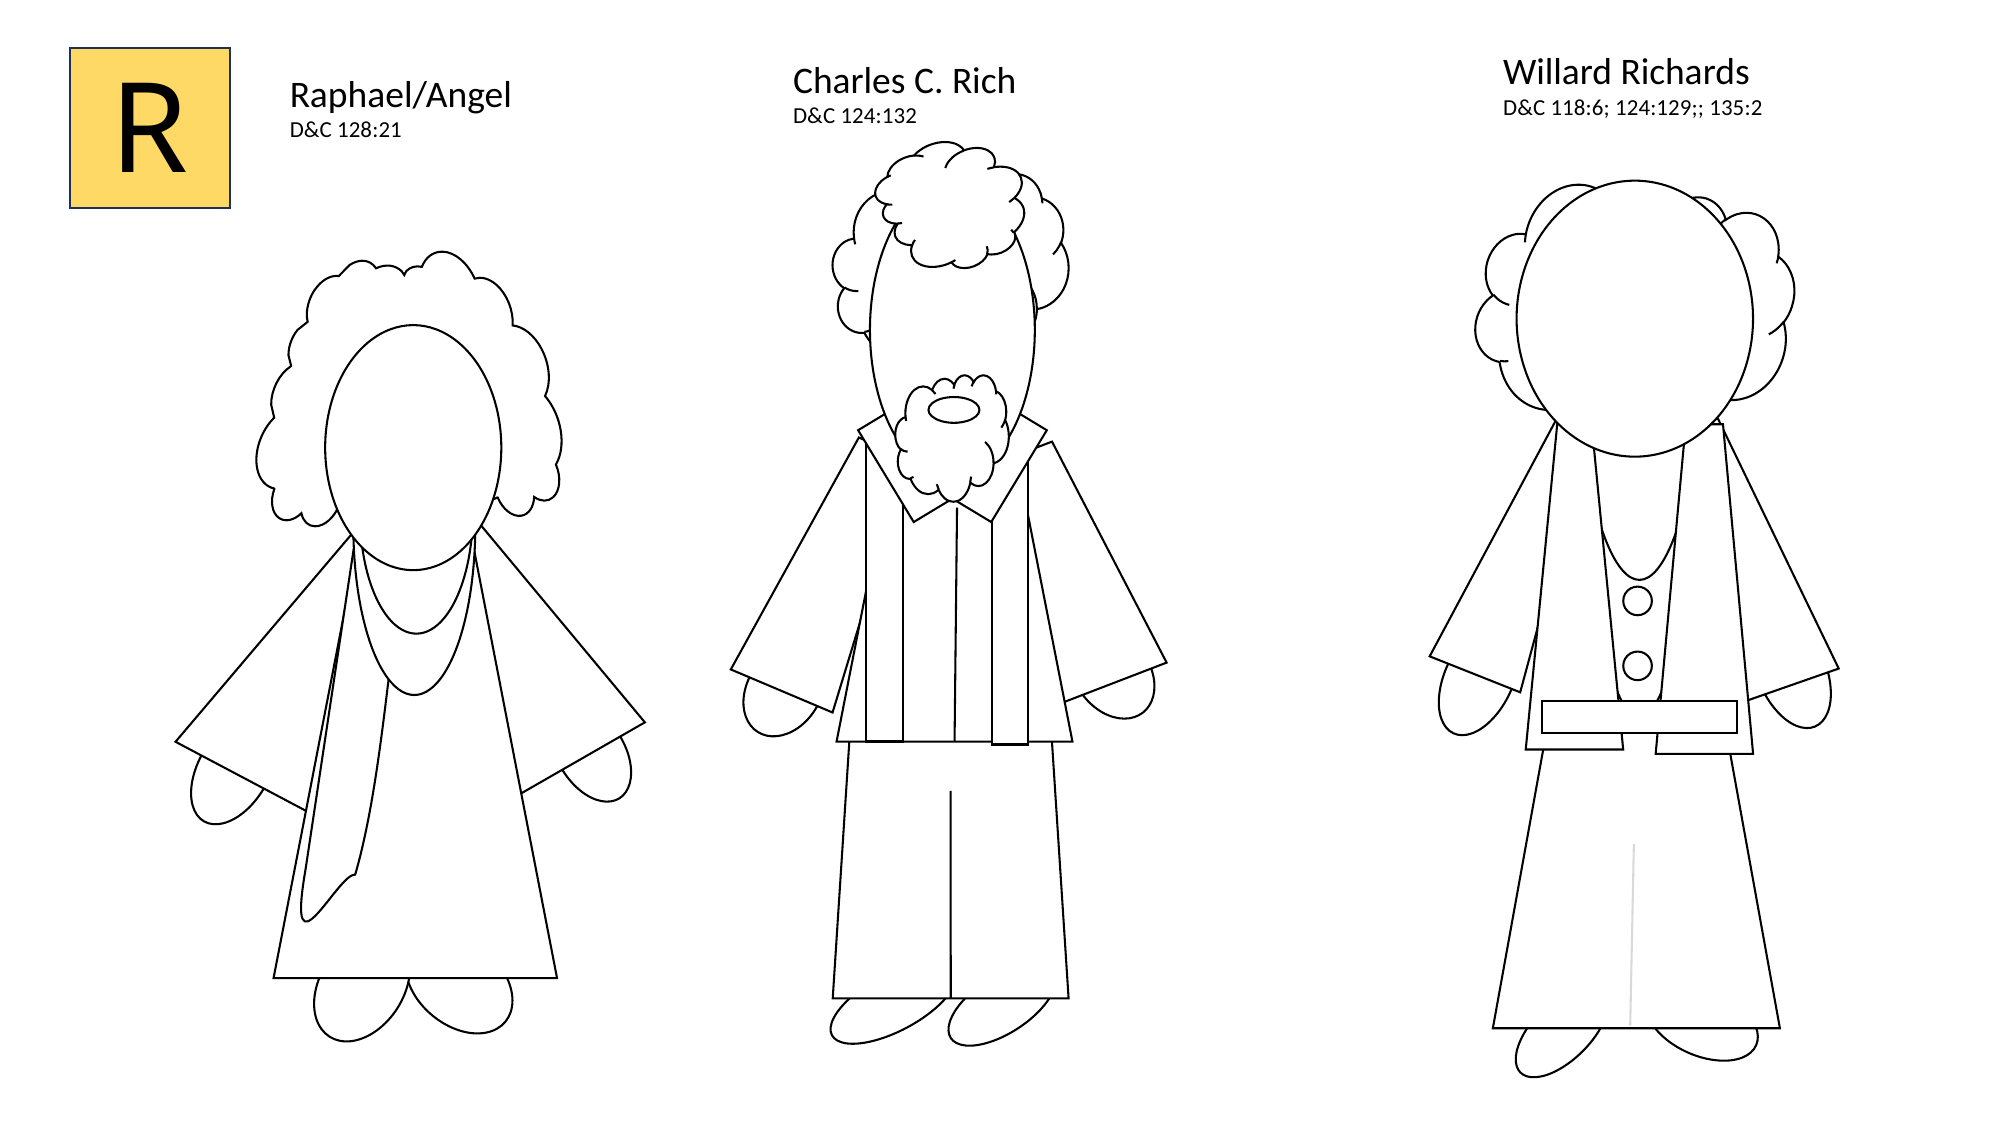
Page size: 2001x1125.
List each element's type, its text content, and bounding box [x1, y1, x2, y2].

text_box Charles C. Rich D&C 124:132 [778, 48, 1252, 136]
text_box Raphael/Angel D&C 128:21 [275, 62, 749, 150]
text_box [1444, 180, 1826, 1060]
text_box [69, 39, 230, 209]
text_box Willard Richards D&C 118:6; 124:129;; 135:2 [1488, 39, 1962, 128]
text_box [198, 256, 625, 1047]
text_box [747, 139, 1150, 1034]
